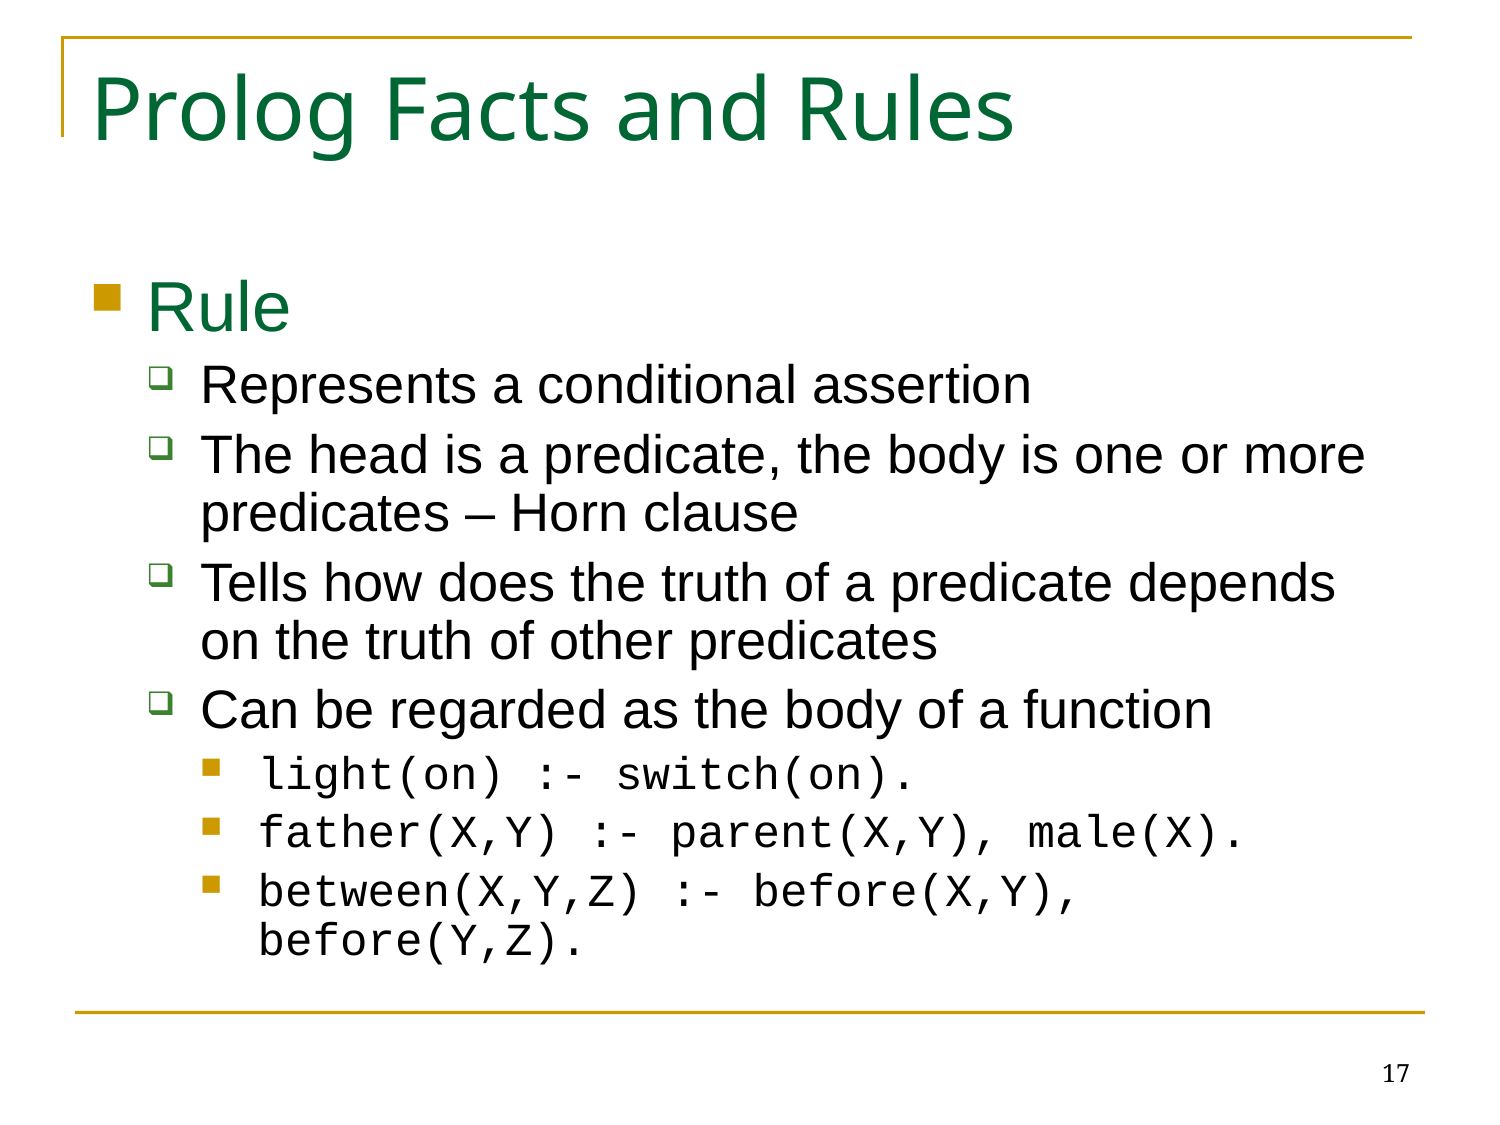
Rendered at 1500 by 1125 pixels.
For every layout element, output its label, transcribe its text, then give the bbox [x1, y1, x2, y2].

list Rule Represents a conditional assertion The head is a predicate, the body is one or more predicates – Horn clause Tells how does the truth of a predicate depends on the truth of other predicates Can be regarded as the body of a function light(on) :- switch(on). father(X,Y) :- parent(X,Y), male(X). between(X,Y,Z) :- before(X,Y), before(Y,Z). [74, 262, 1426, 1006]
slide_number 17 [1074, 1023, 1426, 1100]
title Prolog Facts and Rules [74, 45, 1426, 233]
